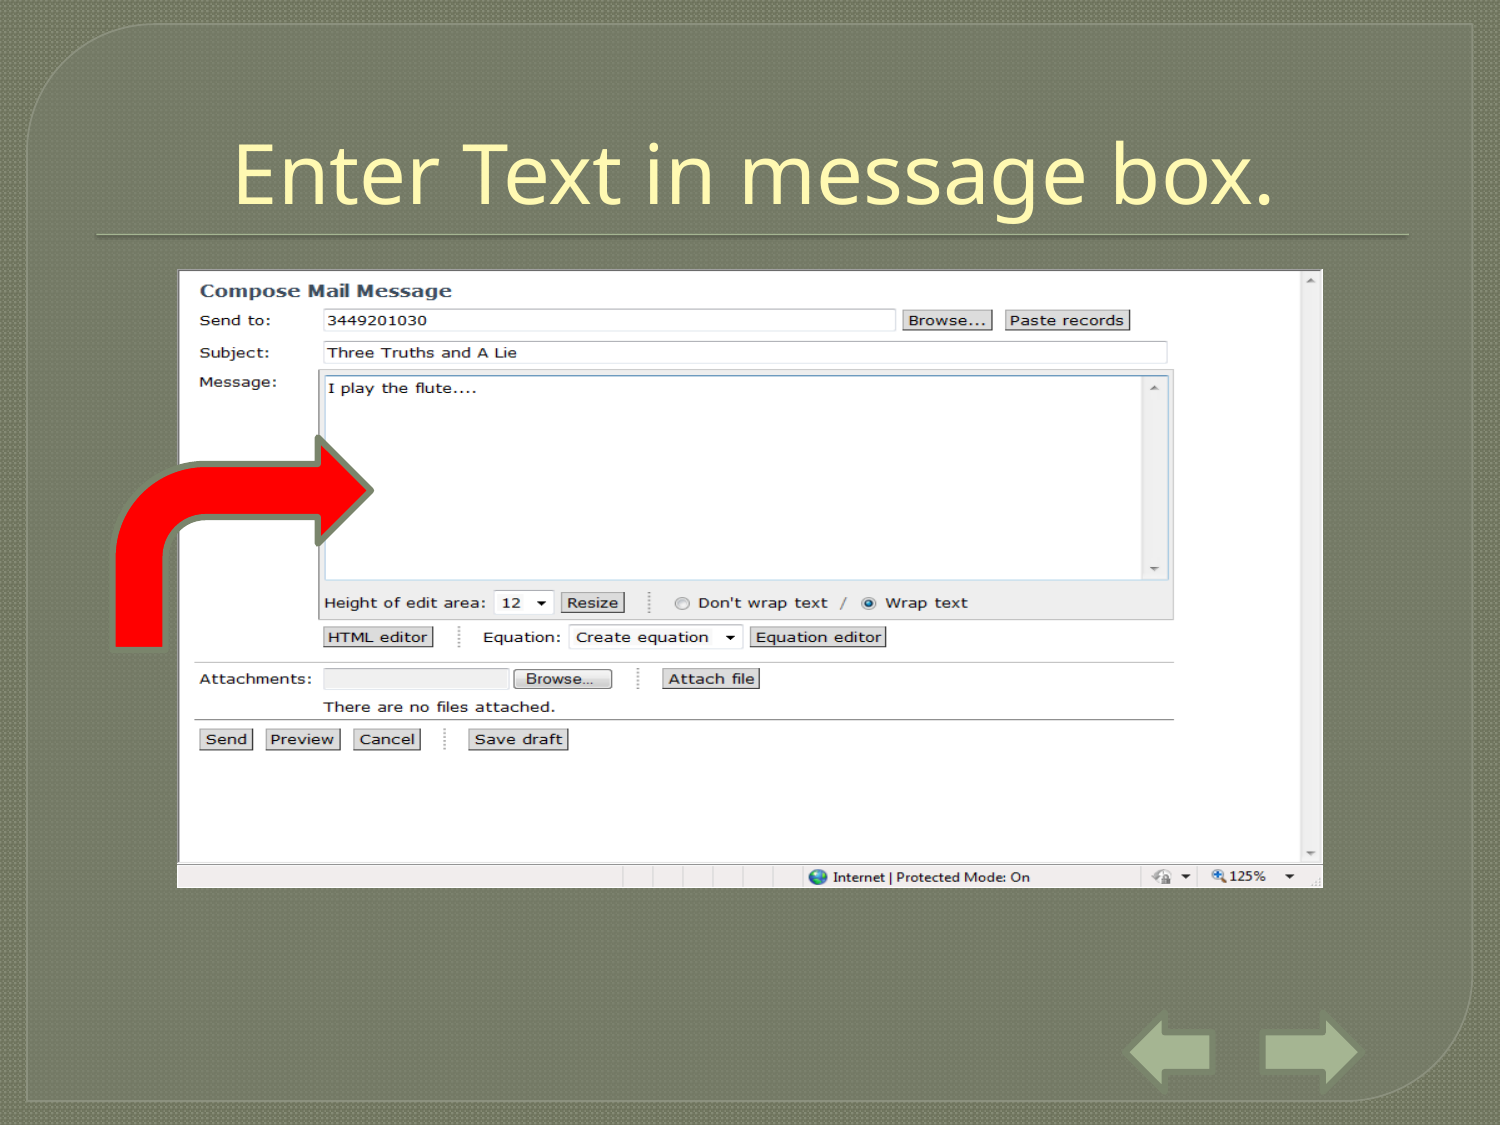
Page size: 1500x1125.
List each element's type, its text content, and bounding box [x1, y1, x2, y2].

text_box [109, 467, 170, 654]
title Enter Text in message box. [75, 41, 1425, 230]
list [177, 269, 1323, 888]
